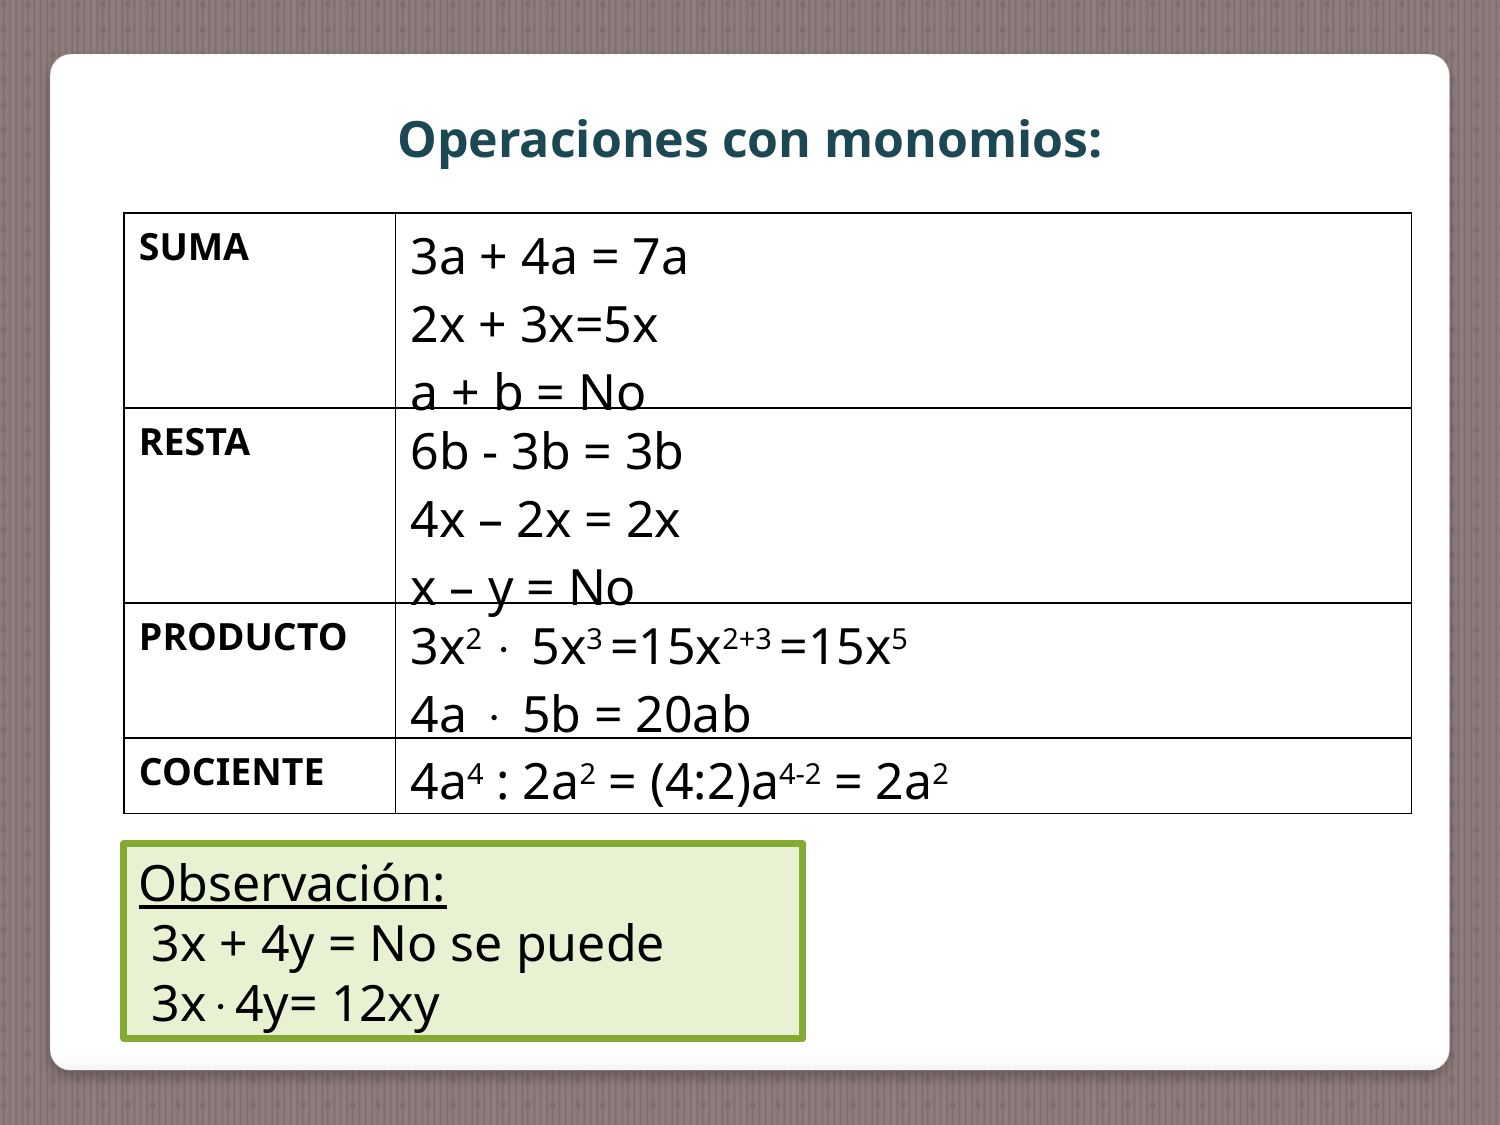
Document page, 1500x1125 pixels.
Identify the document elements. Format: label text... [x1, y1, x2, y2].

table_cell RESTA [125, 409, 395, 602]
table_cell 3x2  5x3 =15x2+3 =15x5 4a  5b = 20ab [396, 604, 1411, 737]
table_header SUMA [125, 214, 395, 407]
table_cell 6b - 3b = 3b 4x – 2x = 2x x – y = No [396, 409, 1411, 602]
text_box [25, 0, 378, 183]
text_box Operaciones con monomios: [378, 99, 1442, 175]
text_box Observación: 3x + 4y = No se puede 3x4y= 12xy [120, 840, 806, 1042]
table_cell PRODUCTO [125, 604, 395, 737]
table_cell COCIENTE [125, 739, 395, 813]
table_header 3a + 4a = 7a 2x + 3x=5x a + b = No [396, 214, 1411, 407]
table_cell 4a4 : 2a2 = (4:2)a4-2 = 2a2 [396, 739, 1411, 813]
